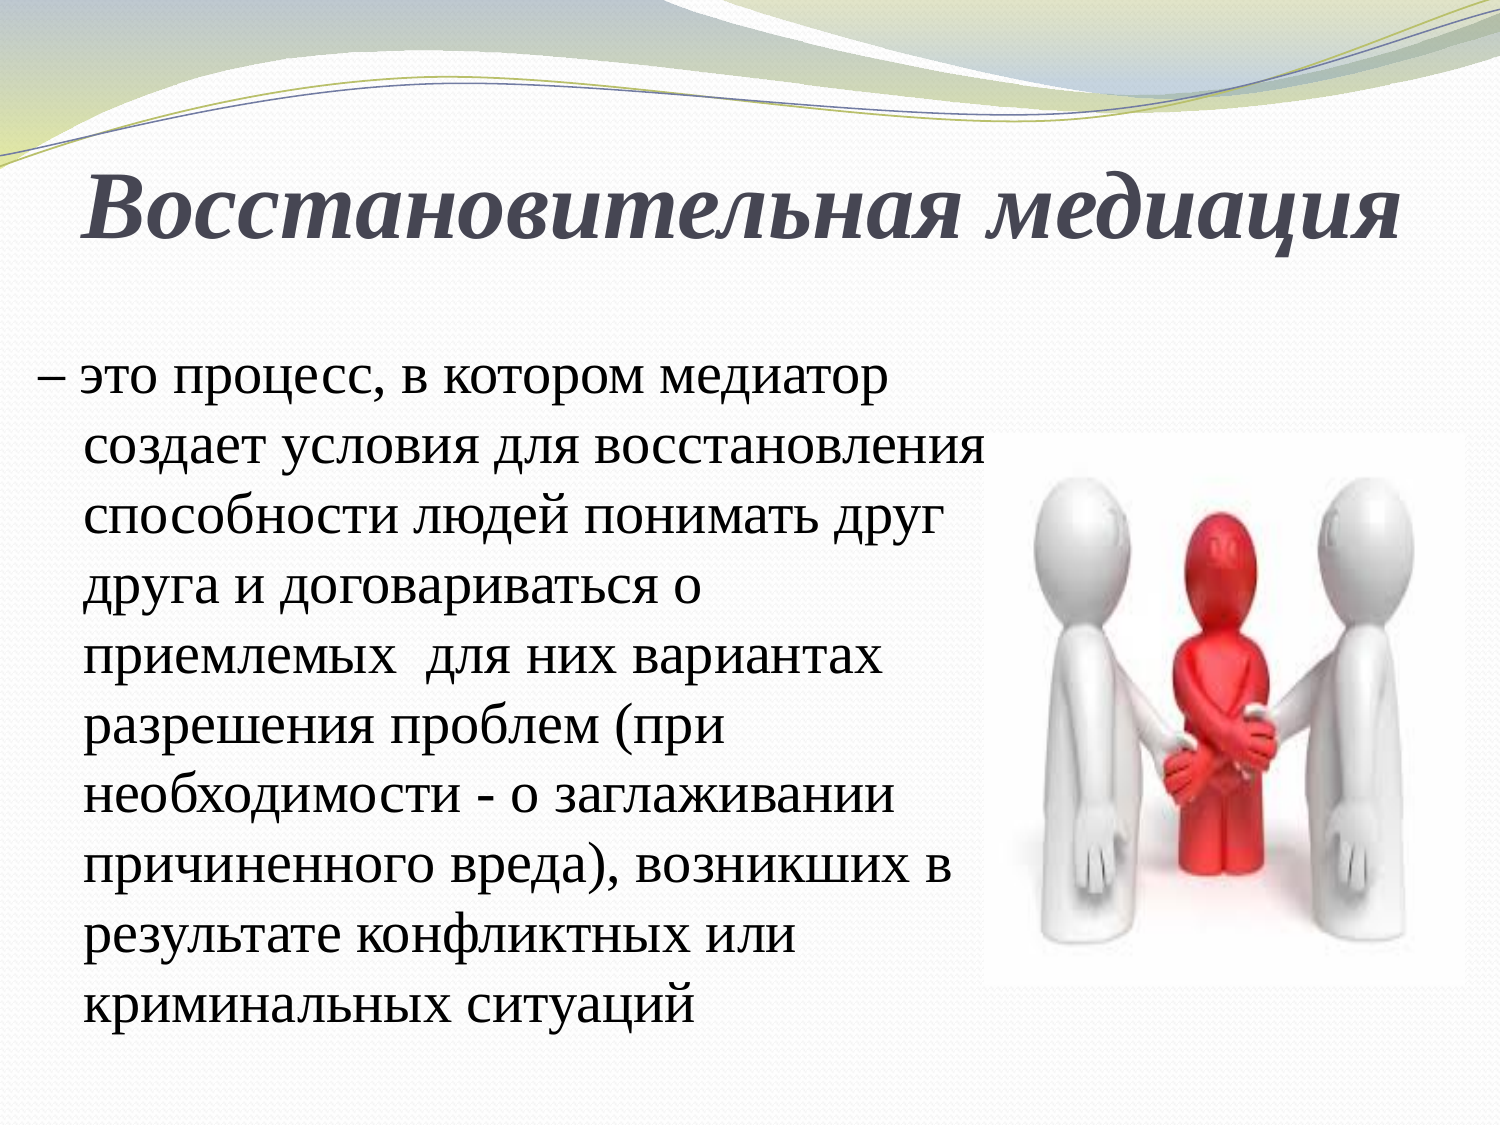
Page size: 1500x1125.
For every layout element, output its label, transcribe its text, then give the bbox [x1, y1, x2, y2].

title Восстановительная медиация [58, 105, 1454, 258]
list – это процесс, в котором медиатор создает условия для восстановления способности людей понимать друг друга и договариваться о приемлемых для них вариантах разрешения проблем (при необходимости - о заглаживании причиненного вреда), возникших в результате конфликтных или криминальных ситуаций [23, 328, 1020, 1090]
picture [984, 433, 1466, 985]
